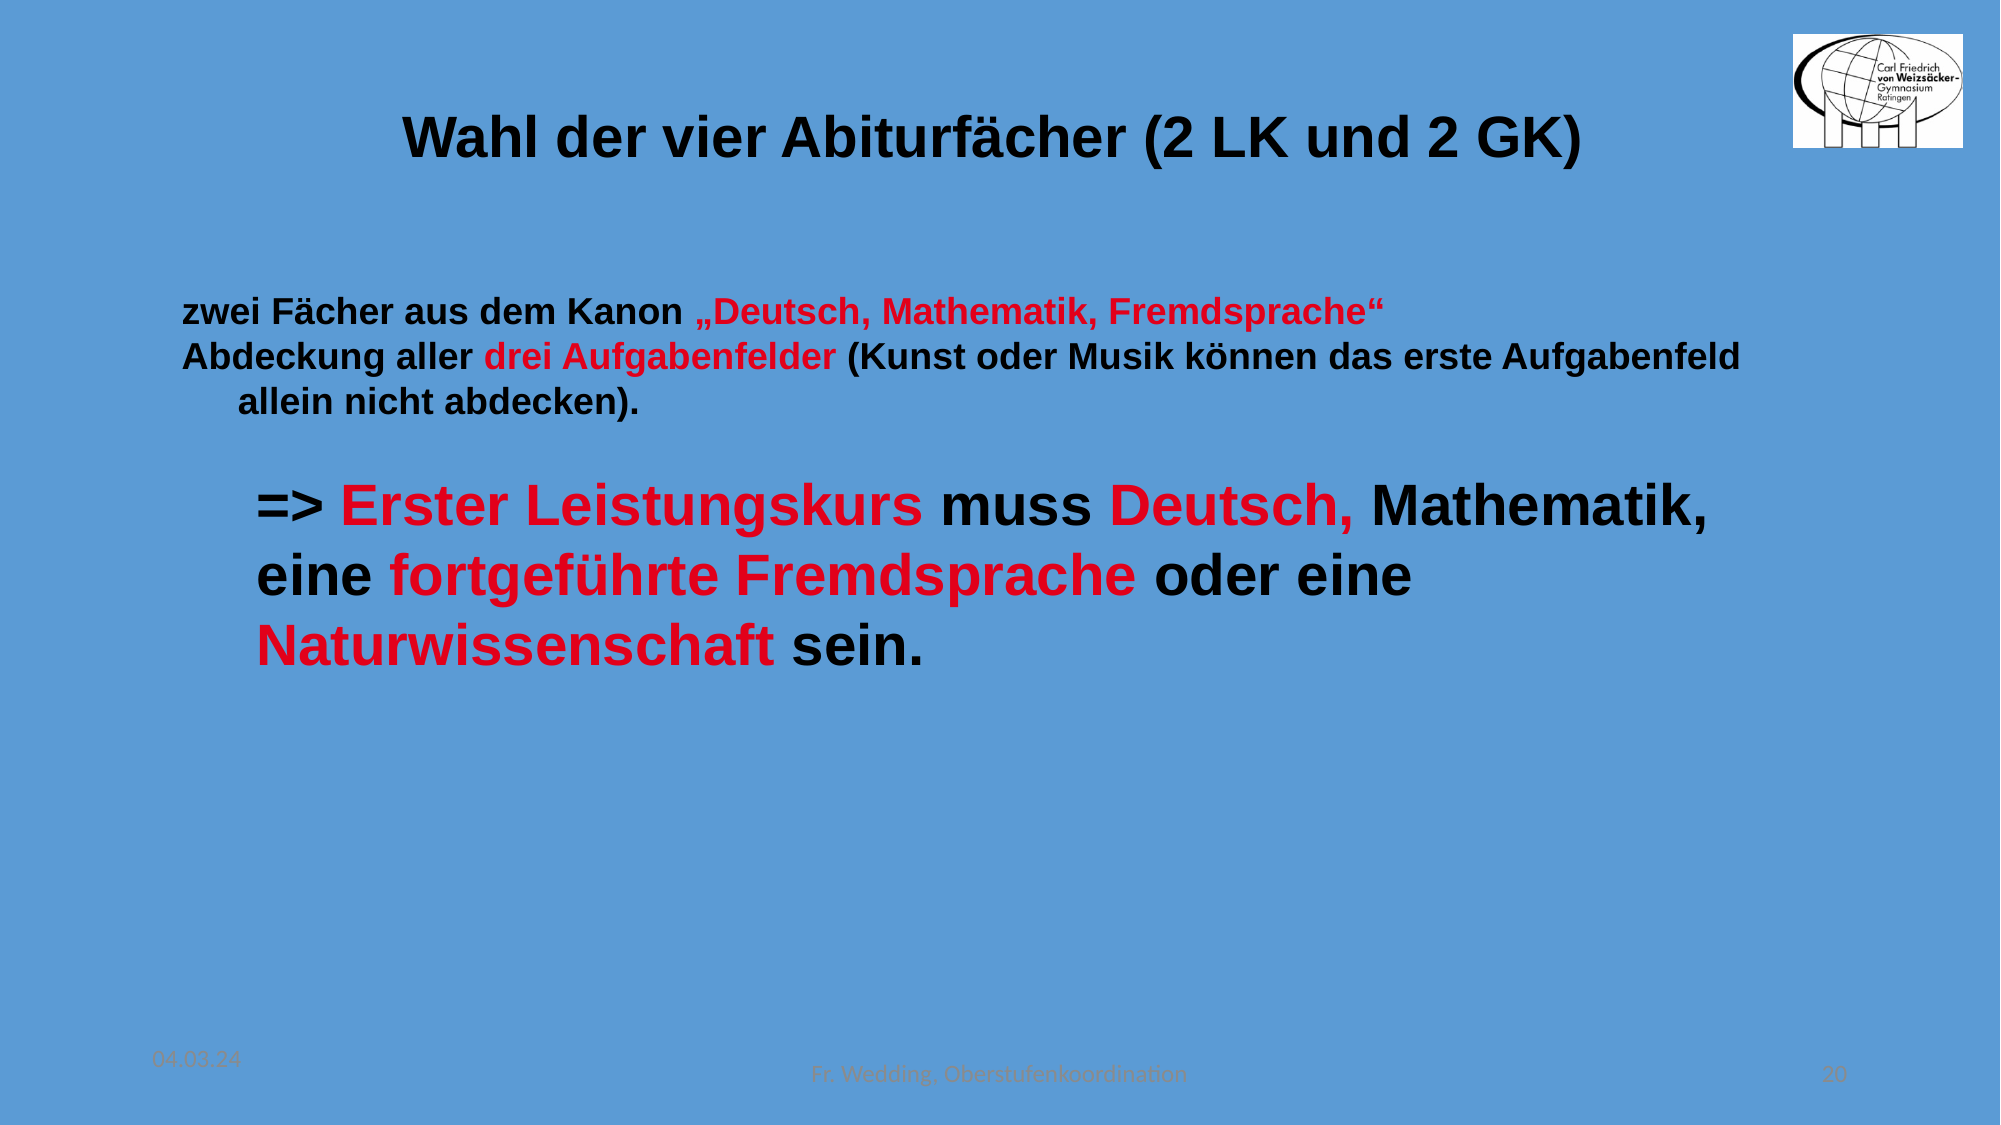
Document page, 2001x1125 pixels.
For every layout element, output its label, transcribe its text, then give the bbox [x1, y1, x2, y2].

subtitle zwei Fächer aus dem Kanon „Deutsch, Mathematik, Fremdsprache“ Abdeckung aller drei Aufgabenfelder (Kunst oder Musik können das erste Aufgabenfeld allein nicht abdecken). => Erster Leistungskurs muss Deutsch, Mathematik, eine fortgeführte Fremdsprache oder eine Naturwissenschaft sein. [166, 279, 1839, 967]
footer Fr. Wedding, Oberstufenkoordination [662, 1042, 1338, 1103]
slide_number 20 [1412, 1042, 1863, 1103]
picture [1793, 34, 1963, 148]
text_box Wahl der vier Abiturfächer (2 LK und 2 GK) [243, 99, 1744, 261]
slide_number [137, 1042, 588, 1103]
